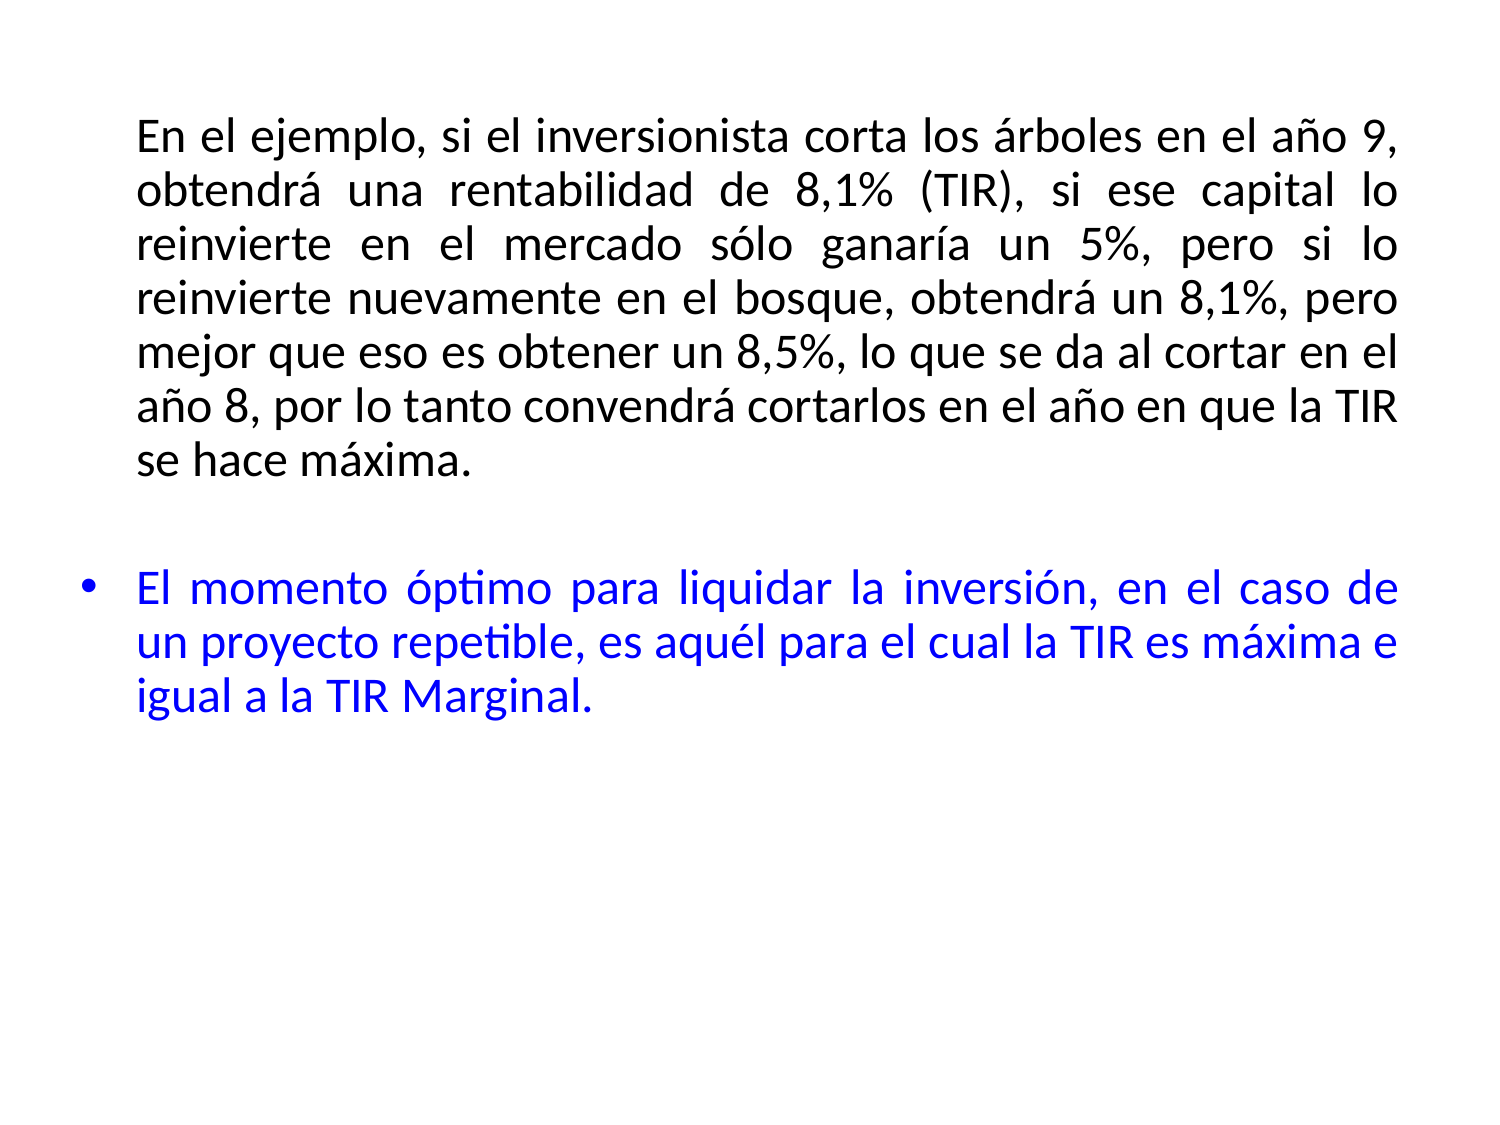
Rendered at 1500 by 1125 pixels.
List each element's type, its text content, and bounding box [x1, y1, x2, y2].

list En el ejemplo, si el inversionista corta los árboles en el año 9, obtendrá una rentabilidad de 8,1% (TIR), si ese capital lo reinvierte en el mercado sólo ganaría un 5%, pero si lo reinvierte nuevamente en el bosque, obtendrá un 8,1%, pero mejor que eso es obtener un 8,5%, lo que se da al cortar en el año 8, por lo tanto convendrá cortarlos en el año en que la TIR se hace máxima. El momento óptimo para liquidar la inversión, en el caso de un proyecto repetible, es aquél para el cual la TIR es máxima e igual a la TIR Marginal. [64, 101, 1415, 845]
